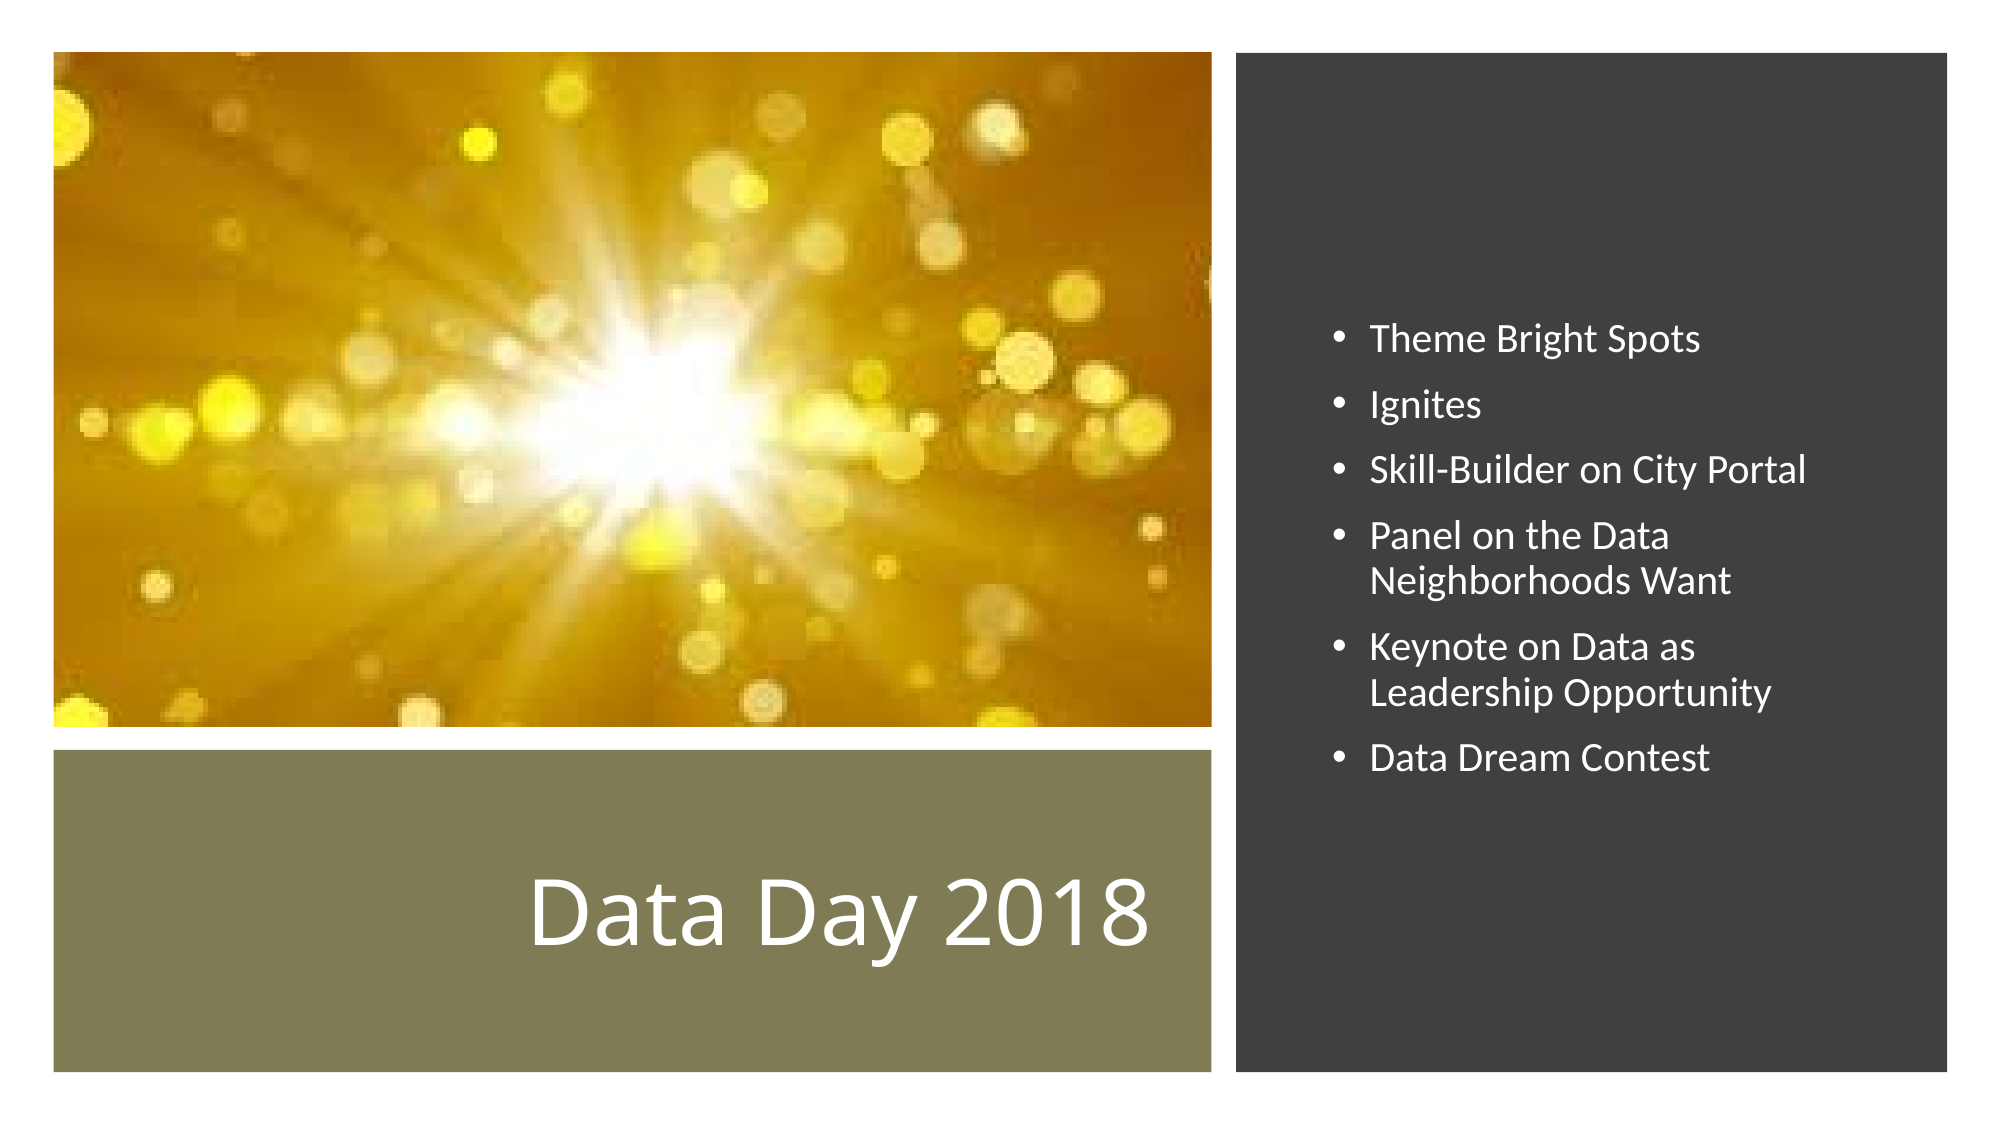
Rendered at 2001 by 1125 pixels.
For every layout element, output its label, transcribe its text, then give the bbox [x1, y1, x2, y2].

text_box [53, 749, 1212, 1073]
title Data Day 2018 [85, 782, 1168, 1049]
text_box [1235, 52, 1948, 1073]
list Theme Bright Spots Ignites Skill-Builder on City Portal Panel on the Data Neighborhoods Want Keynote on Data as Leadership Opportunity Data Dream Contest [1317, 150, 1879, 947]
picture [53, 52, 1212, 727]
